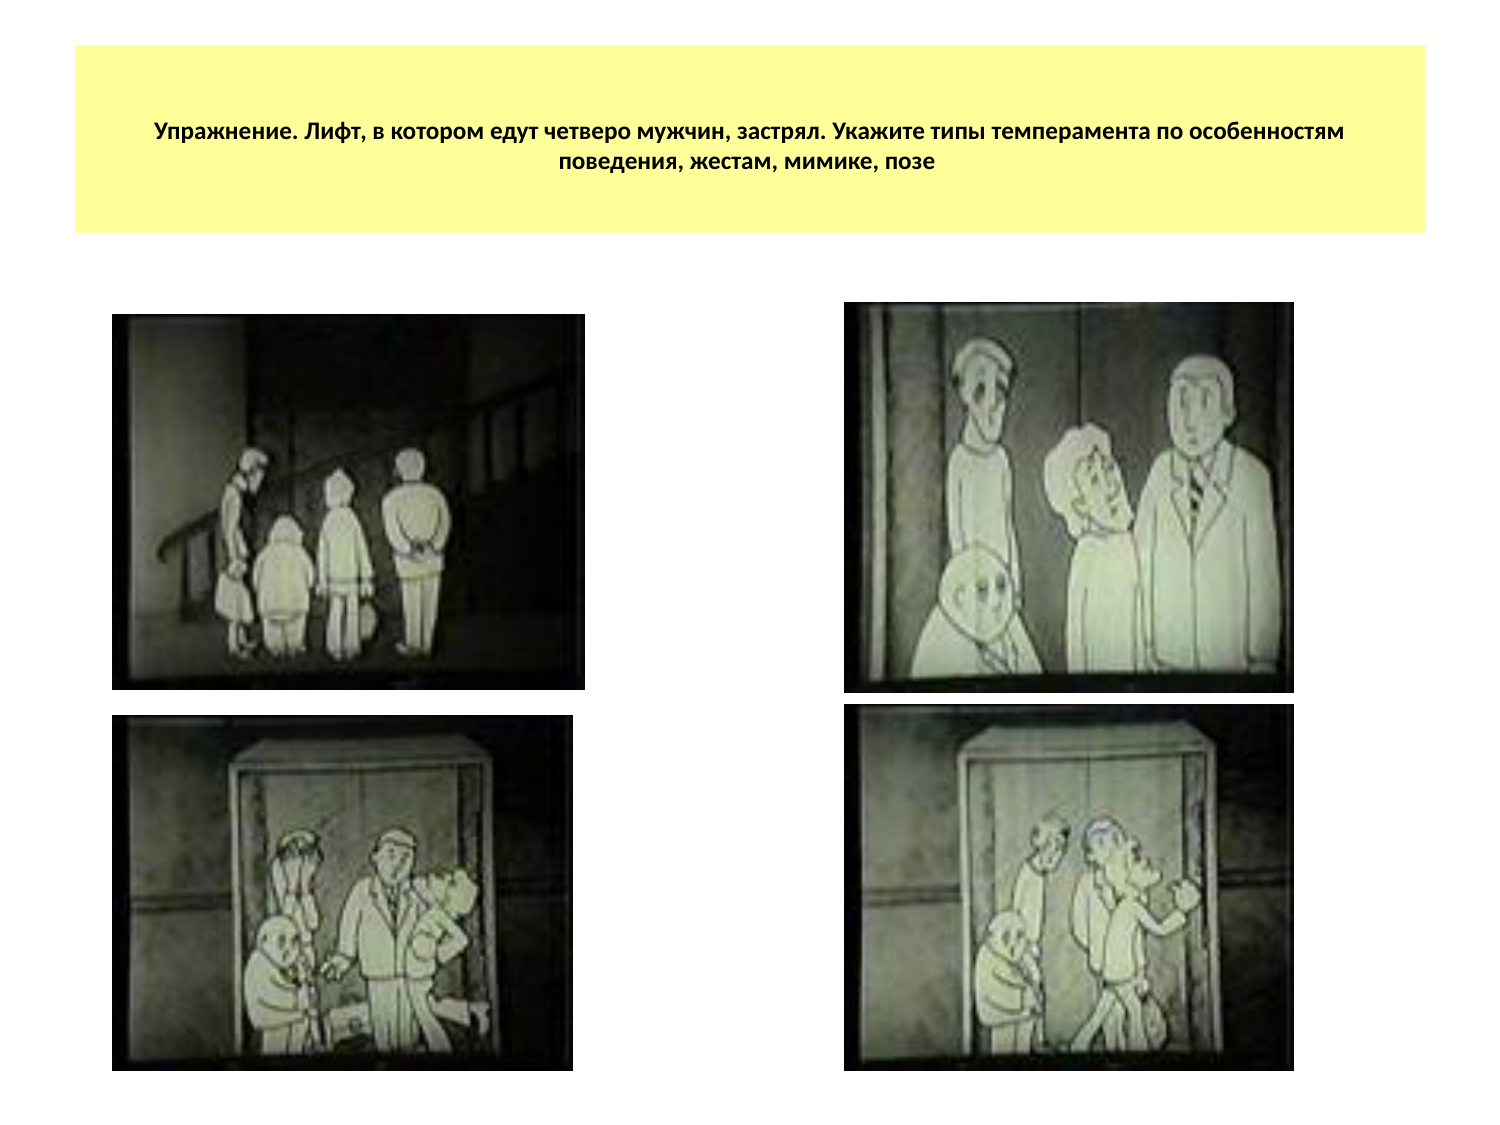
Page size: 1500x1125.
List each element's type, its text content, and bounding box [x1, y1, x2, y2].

picture [111, 715, 574, 1071]
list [111, 314, 585, 690]
picture [844, 703, 1294, 1071]
title Упражнение. Лифт, в котором едут четверо мужчин, застрял. Укажите типы темперамента по особенностям поведения, жестам, мимике, позе [75, 45, 1425, 233]
picture [844, 302, 1294, 693]
